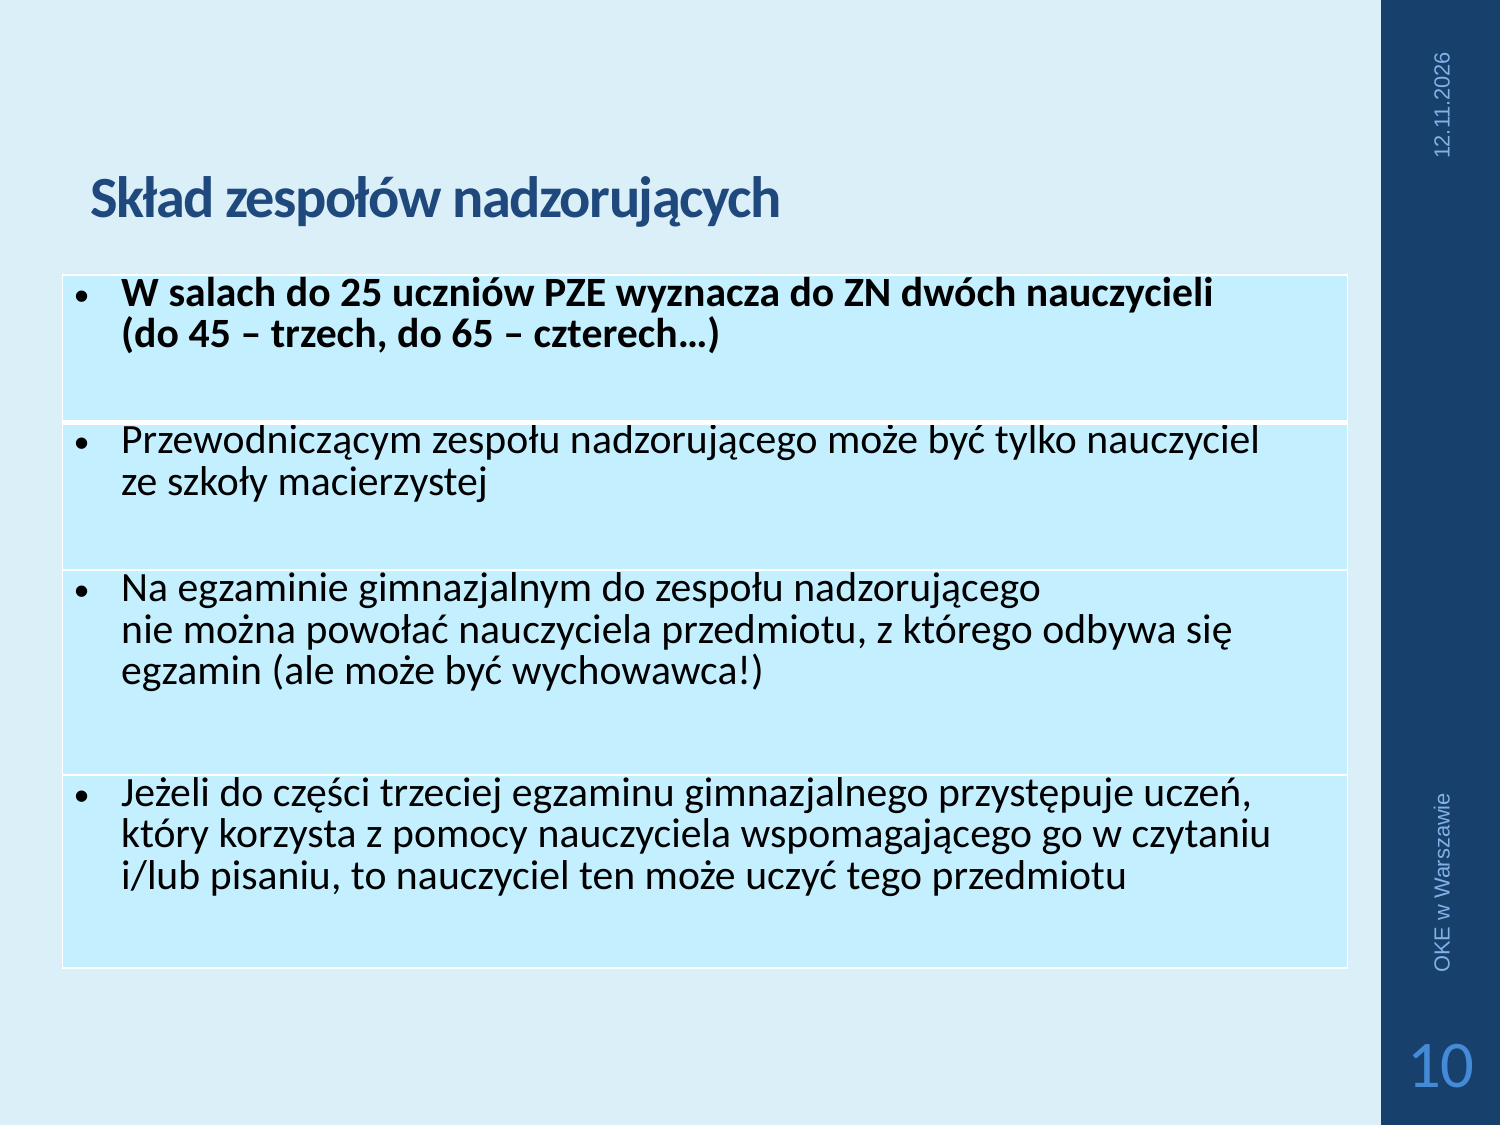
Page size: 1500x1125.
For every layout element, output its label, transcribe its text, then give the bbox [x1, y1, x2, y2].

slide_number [1418, 37, 1464, 351]
table_cell Na egzaminie gimnazjalnym do zespołu nadzorującego nie można powołać nauczyciela przedmiotu, z którego odbywa się egzamin (ale może być wychowawca!) [63, 571, 1347, 774]
footer OKE w Warszawie [1418, 400, 1464, 988]
table_header W salach do 25 uczniów PZE wyznacza do ZN dwóch nauczycieli (do 45 – trzech, do 65 – czterech…) [63, 276, 1347, 420]
slide_number 10 [1384, 1012, 1498, 1110]
title Skład zespołów nadzorujących [75, 87, 1348, 238]
table_cell Jeżeli do części trzeciej egzaminu gimnazjalnego przystępuje uczeń, który korzysta z pomocy nauczyciela wspomagającego go w czytaniu i/lub pisaniu, to nauczyciel ten może uczyć tego przedmiotu [63, 776, 1347, 967]
table_cell Przewodniczącym zespołu nadzorującego może być tylko nauczyciel ze szkoły macierzystej [63, 425, 1347, 569]
